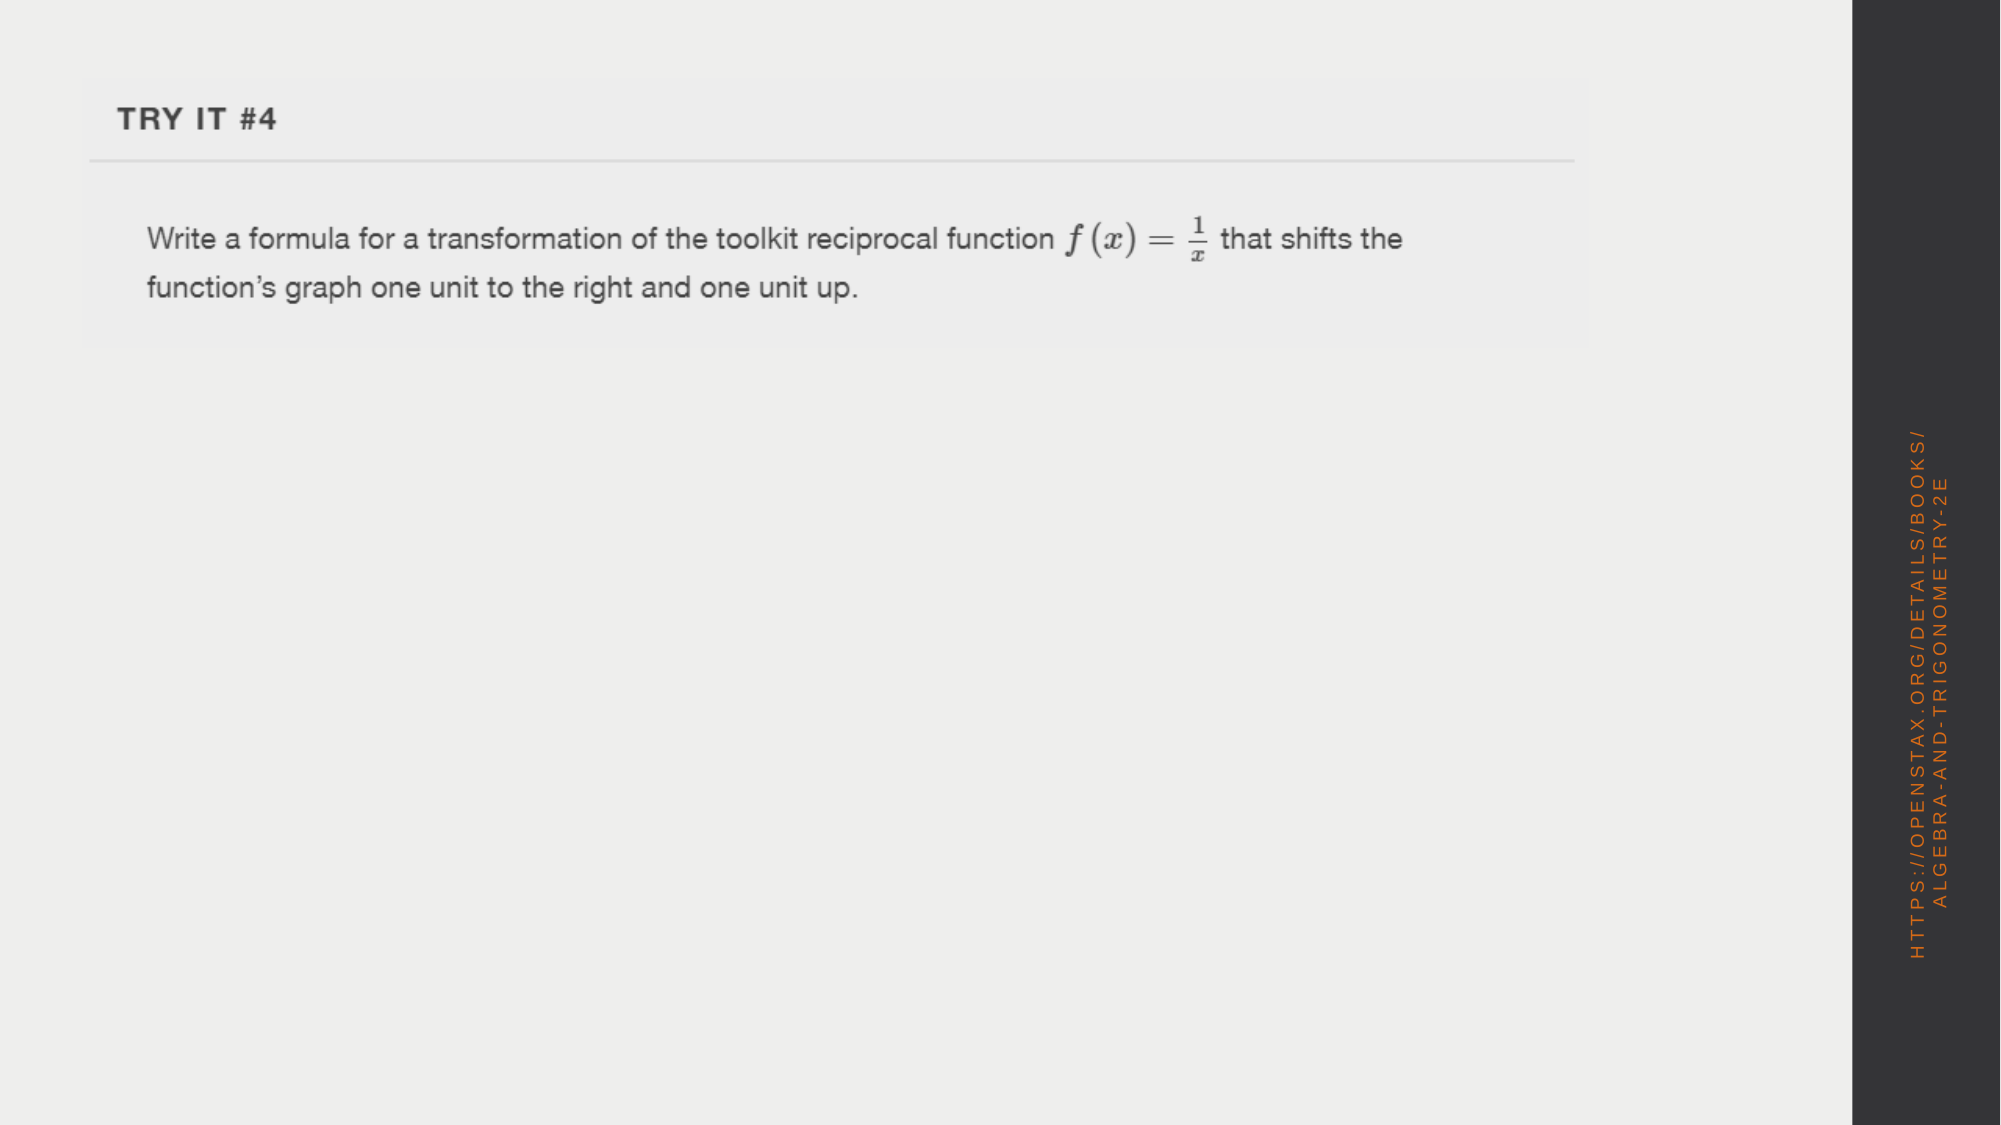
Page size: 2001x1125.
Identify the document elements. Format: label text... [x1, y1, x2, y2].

footer https://openstax.org/details/books/algebra-and-trigonometry-2e [1897, 400, 1958, 988]
picture [81, 78, 1589, 348]
